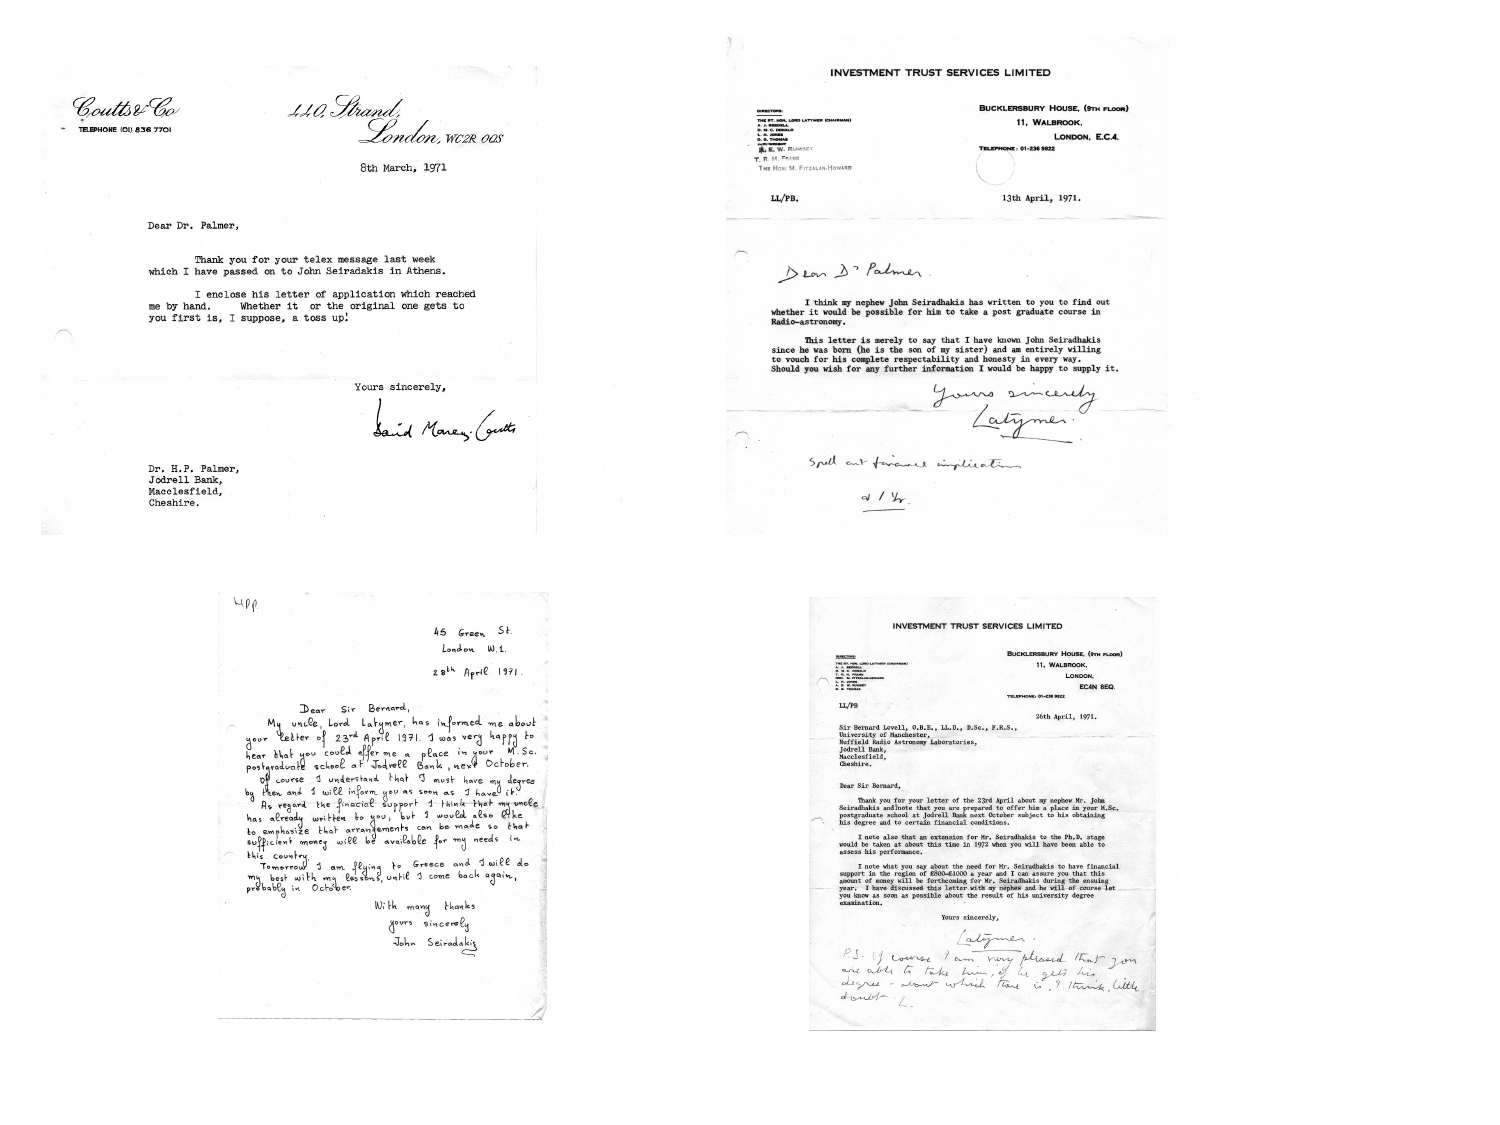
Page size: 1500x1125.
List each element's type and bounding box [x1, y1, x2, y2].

picture [726, 37, 1199, 535]
picture [40, 66, 627, 535]
picture [808, 597, 1180, 1076]
picture [218, 592, 555, 1028]
